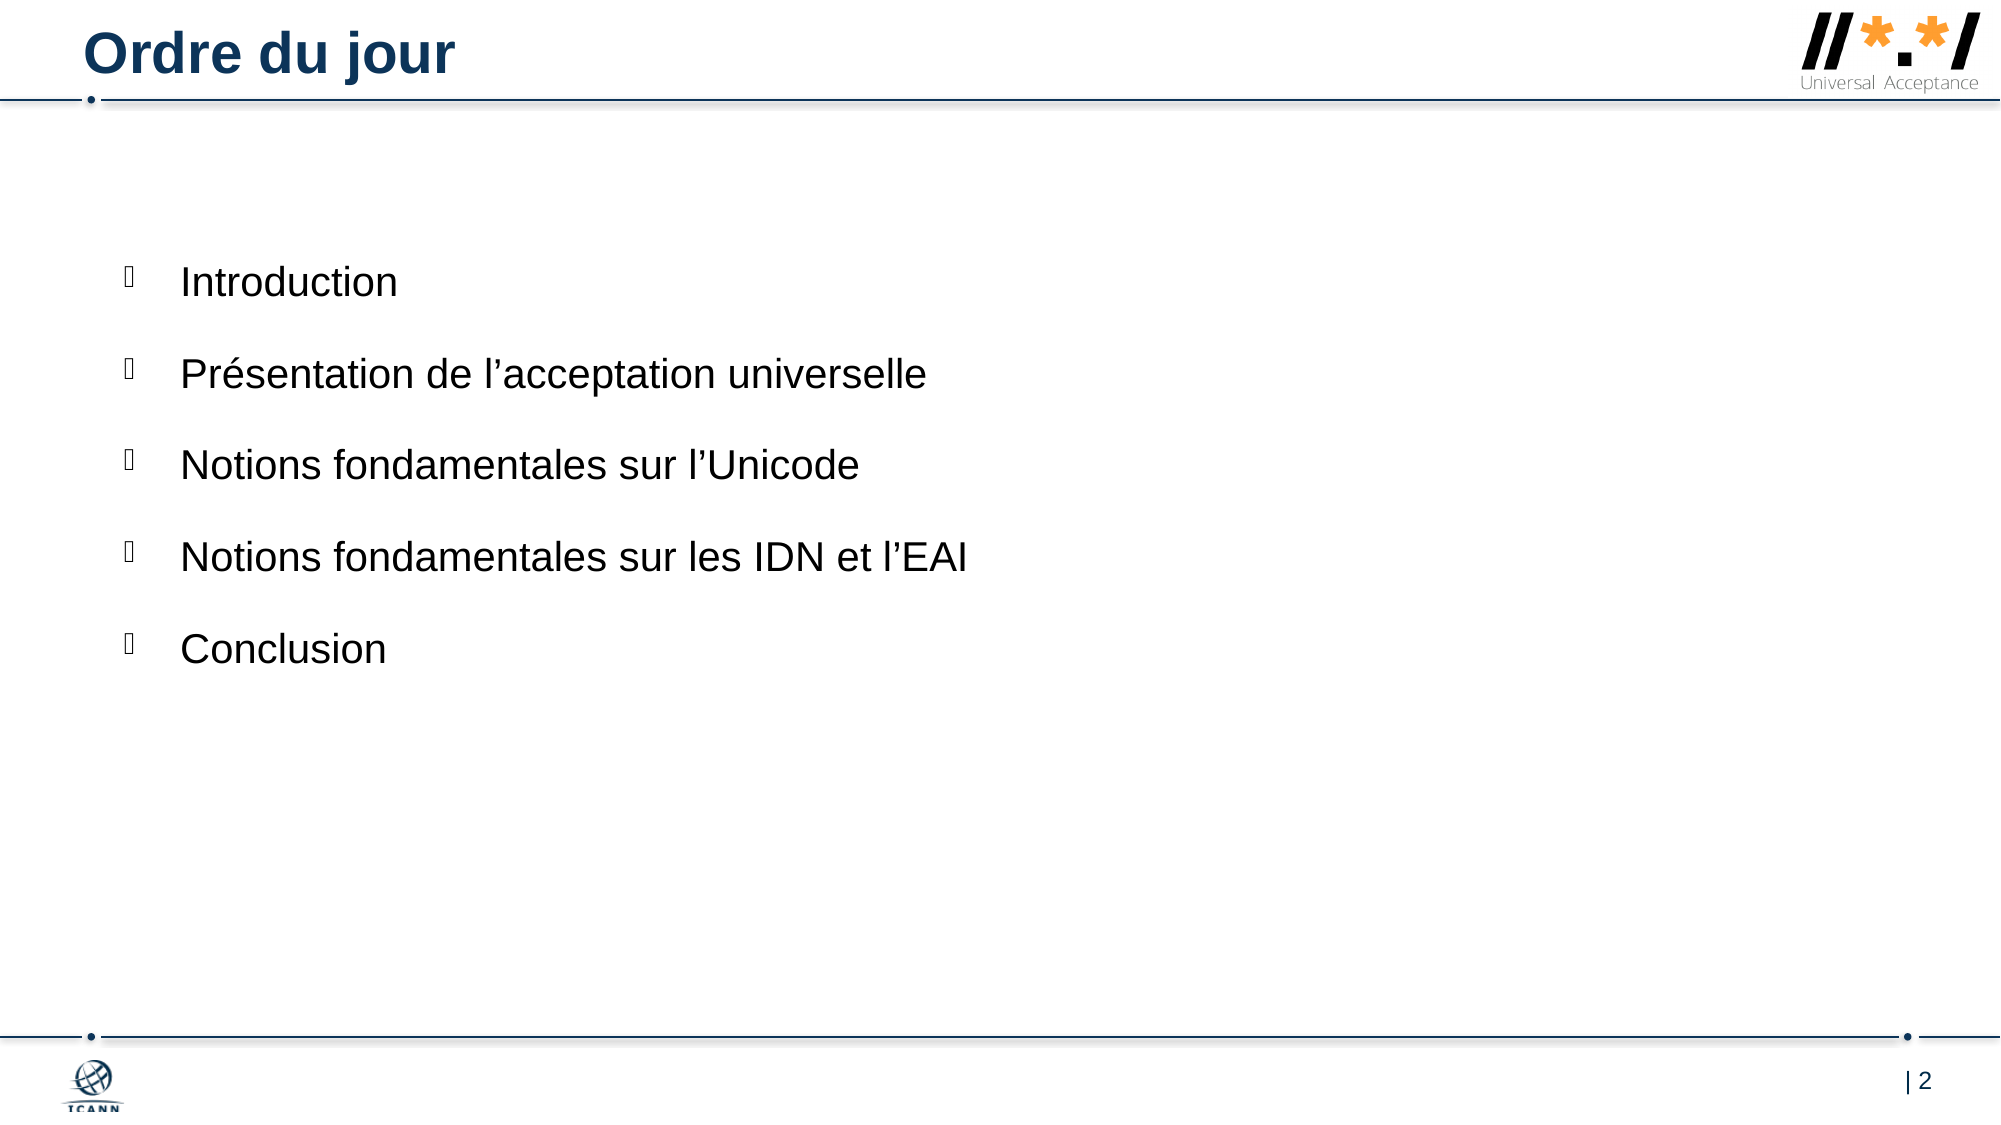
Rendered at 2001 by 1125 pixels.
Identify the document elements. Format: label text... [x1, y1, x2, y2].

picture [1788, 5, 1993, 99]
list Introduction Présentation de l’acceptation universelle Notions fondamentales sur l’Unicode Notions fondamentales sur les IDN et l’EAI Conclusion [123, 254, 1877, 979]
title Ordre du jour [68, 7, 1784, 82]
